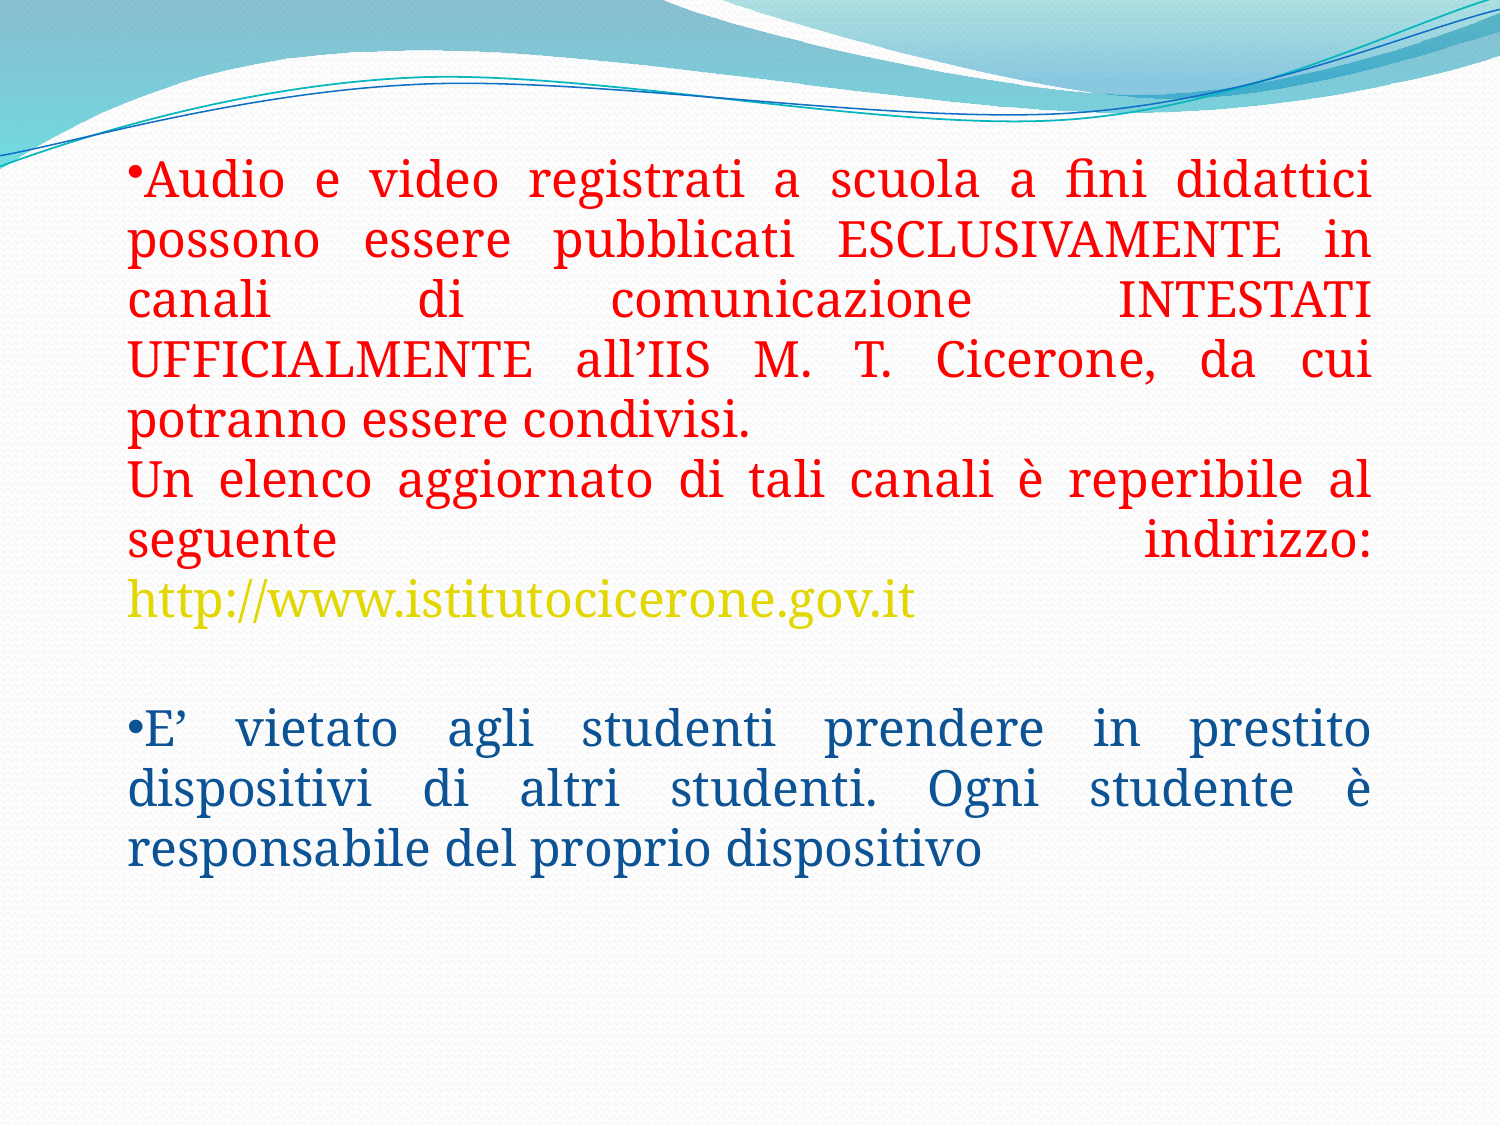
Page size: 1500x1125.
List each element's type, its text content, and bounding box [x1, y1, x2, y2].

text_box Audio e video registrati a scuola a fini didattici possono essere pubblicati ESCLUSIVAMENTE in canali di comunicazione INTESTATI UFFICIALMENTE all’IIS M. T. Cicerone, da cui potranno essere condivisi. Un elenco aggiornato di tali canali è reperibile al seguente indirizzo: http://www.istitutocicerone.gov.it E’ vietato agli studenti prendere in prestito dispositivi di altri studenti. Ogni studente è responsabile del proprio dispositivo [112, 140, 1388, 884]
